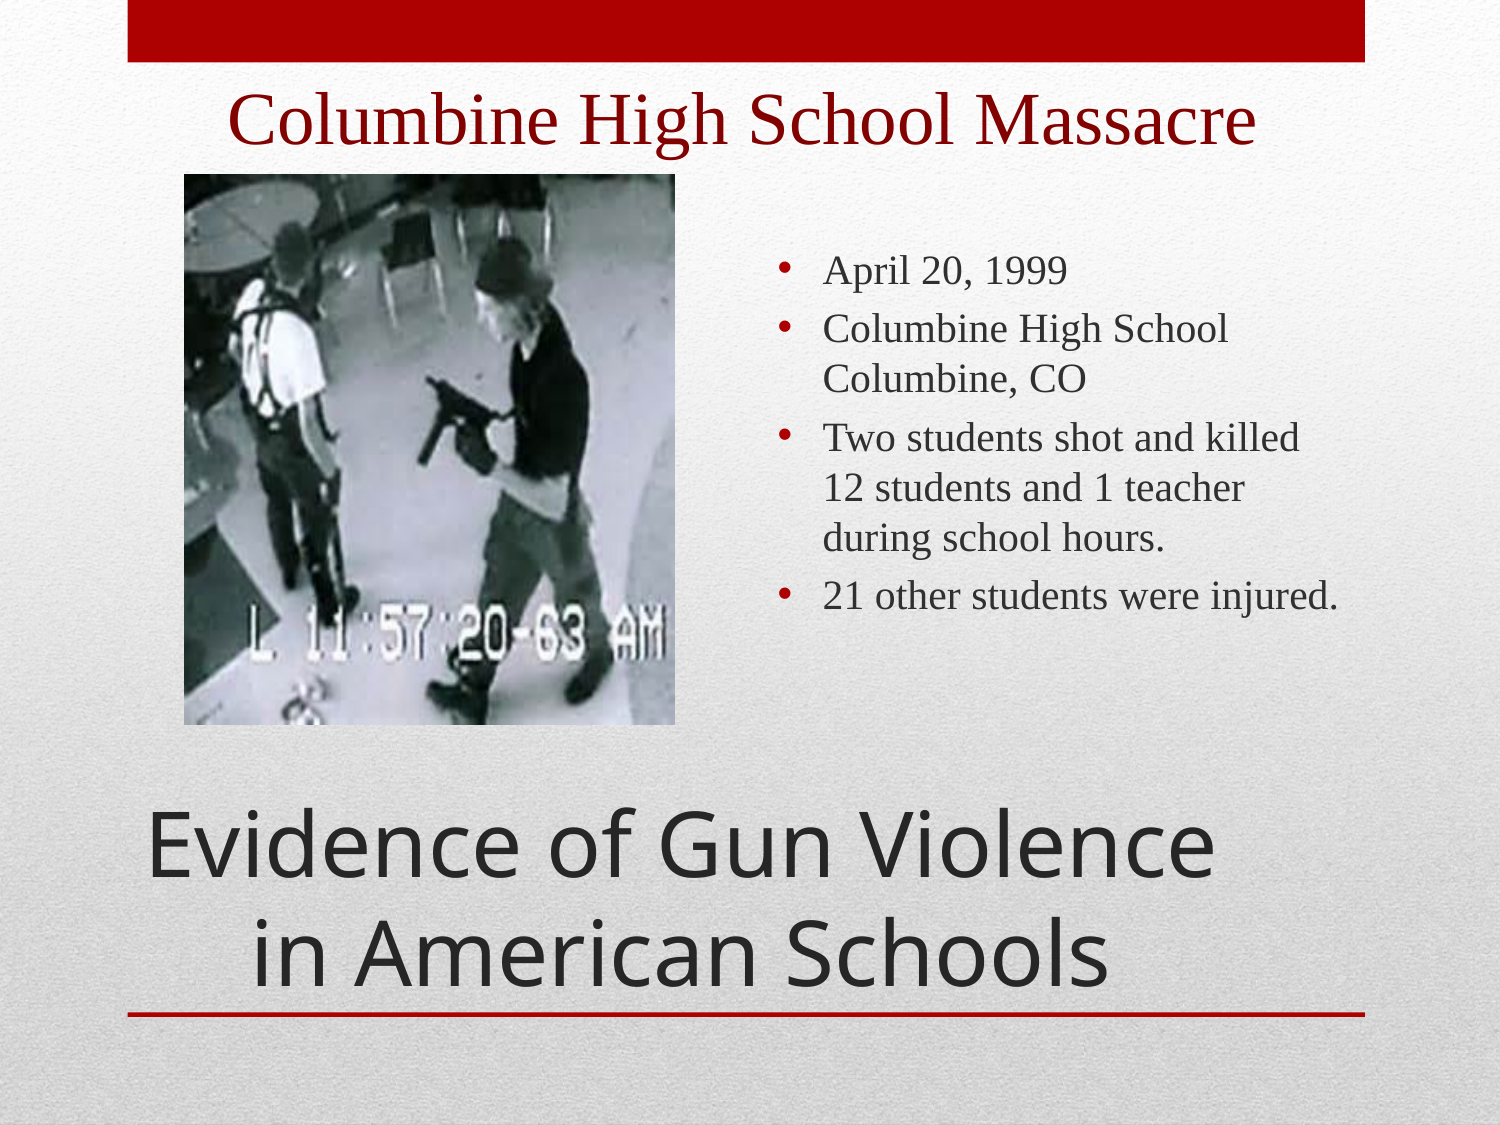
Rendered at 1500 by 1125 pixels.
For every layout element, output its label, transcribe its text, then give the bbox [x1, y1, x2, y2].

text_box Columbine High School Massacre [123, 62, 1362, 168]
title Evidence of Gun Violence in American Schools [125, 750, 1238, 1013]
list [183, 174, 676, 726]
list April 20, 1999 Columbine High School Columbine, CO Two students shot and killed 12 students and 1 teacher during school hours. 21 other students were injured. [762, 150, 1363, 769]
